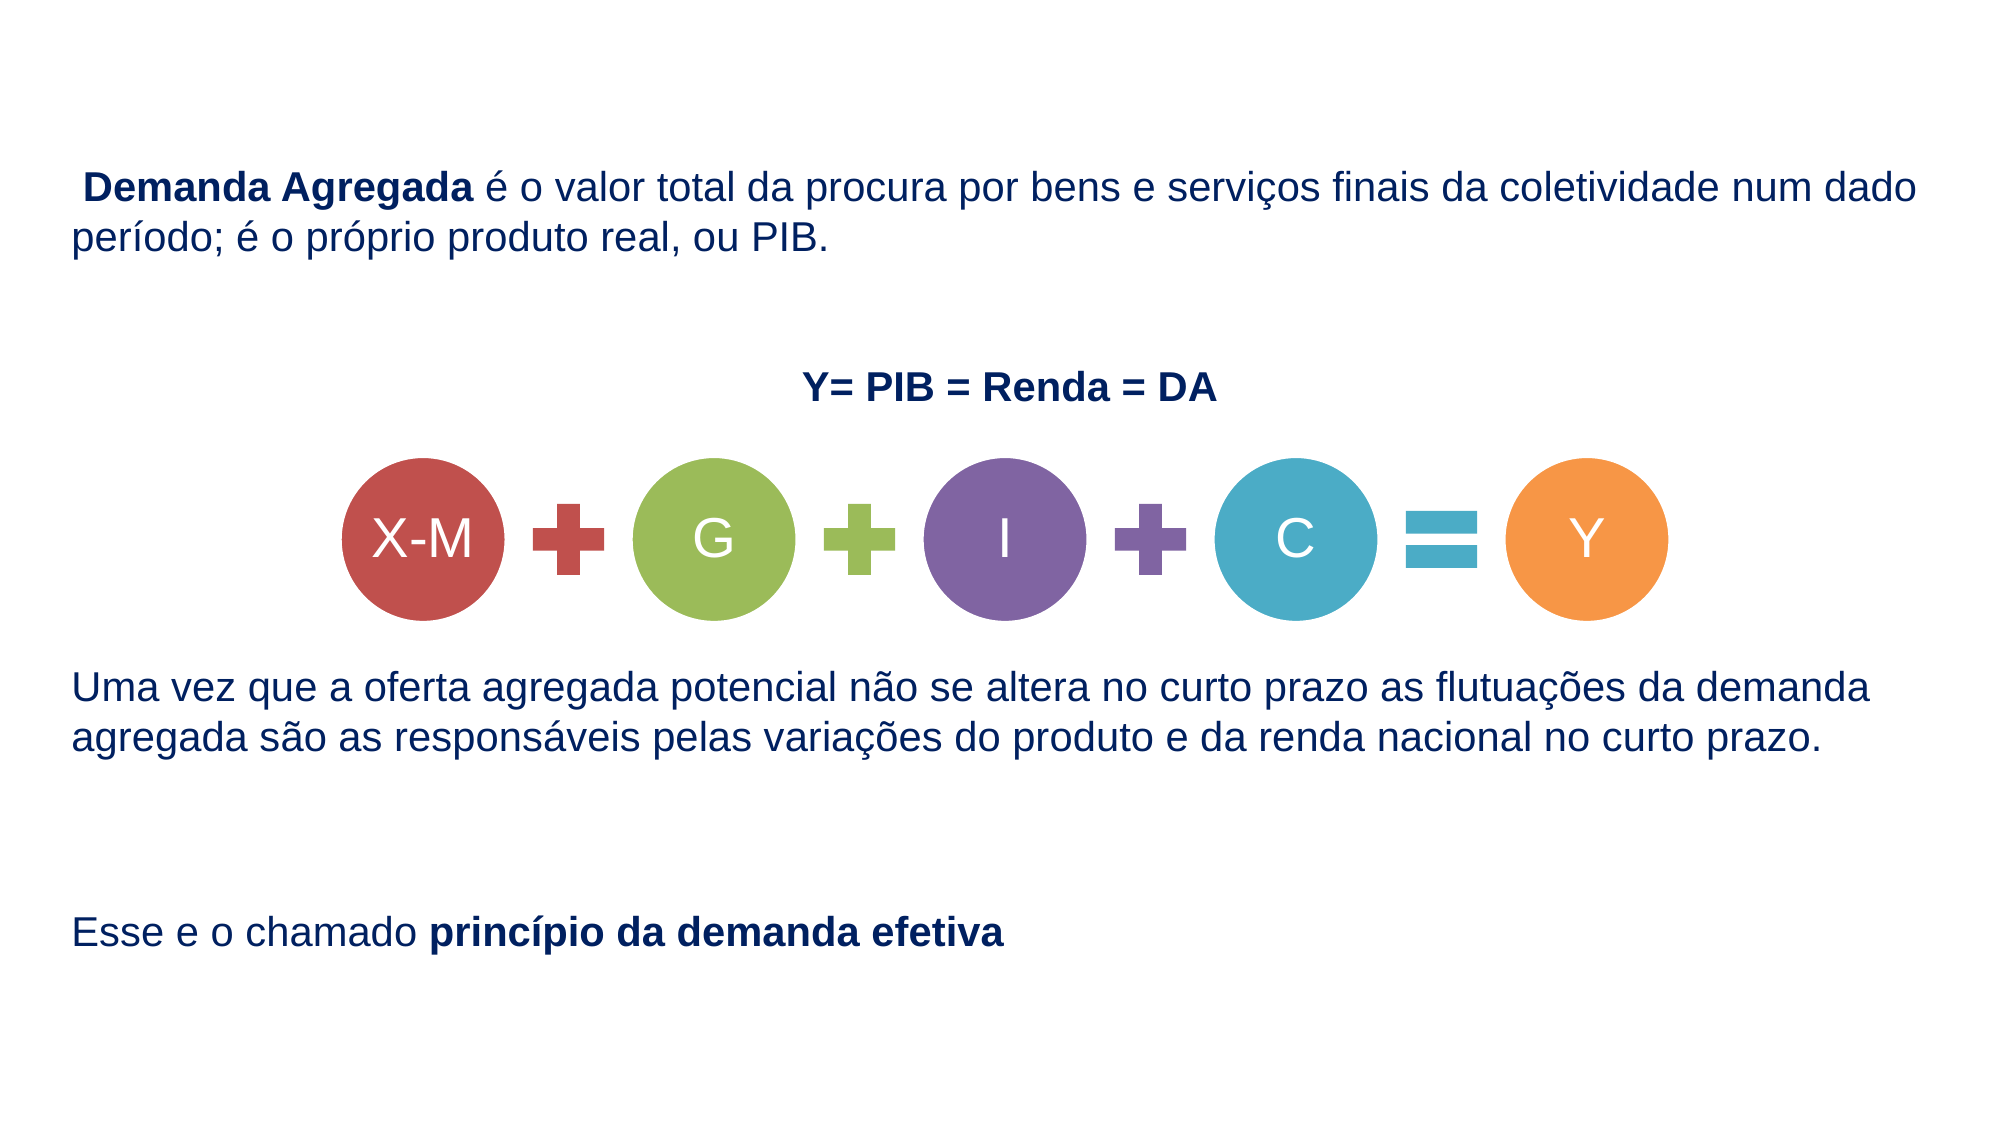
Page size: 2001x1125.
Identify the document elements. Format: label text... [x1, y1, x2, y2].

text_box Demanda Agregada é o valor total da procura por bens e serviços finais da coletividade num dado período; é o próprio produto real, ou PIB. Y= PIB = Renda = DA Uma vez que a oferta agregada potencial não se altera no curto prazo as flutuações da demanda agregada são as responsáveis pelas variações do produto e da renda nacional no curto prazo. Esse e o chamado princípio da demanda efetiva [56, 152, 1964, 1013]
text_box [338, 431, 1672, 648]
